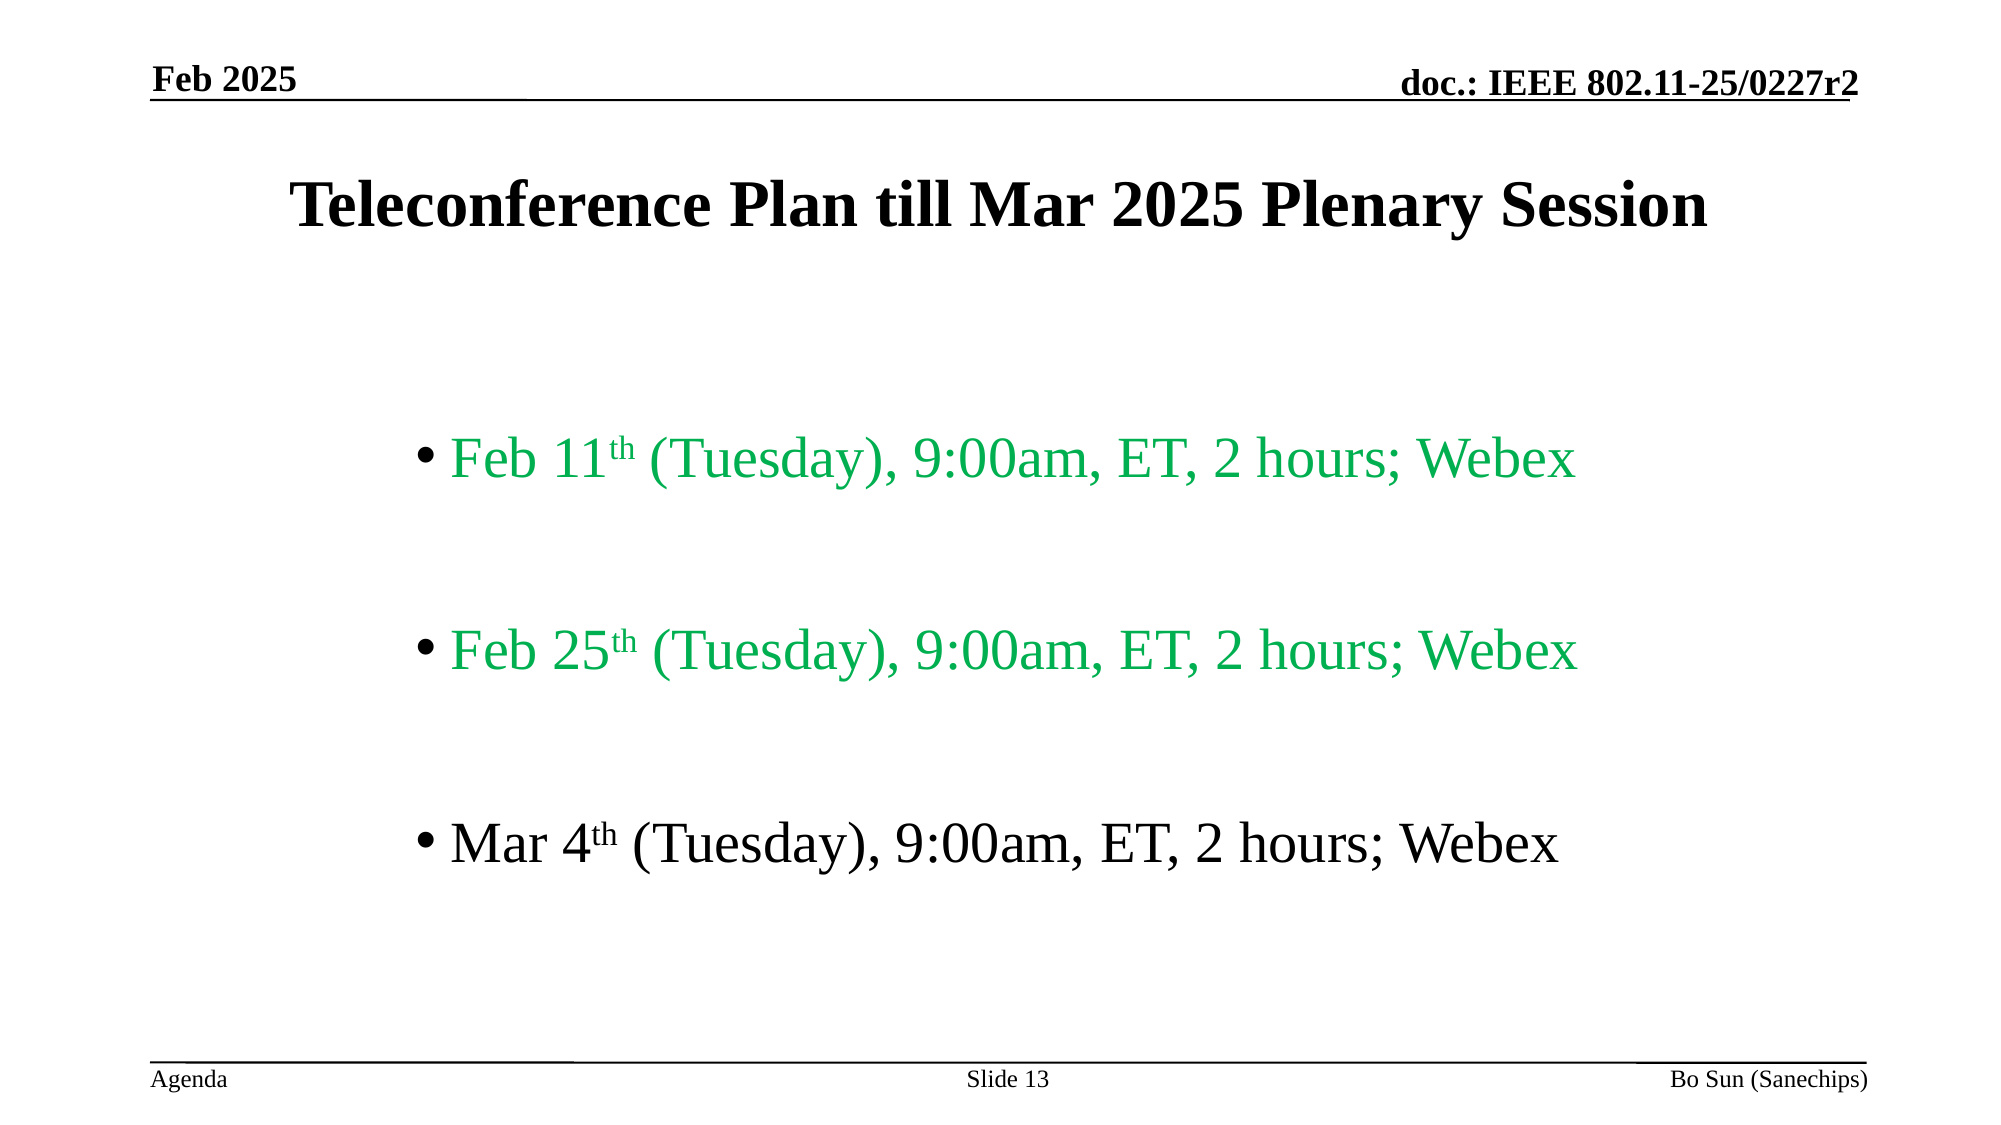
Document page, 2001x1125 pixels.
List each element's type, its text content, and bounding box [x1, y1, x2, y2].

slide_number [152, 54, 563, 100]
footer Bo Sun (Sanechips) [1171, 1061, 1869, 1093]
text_box Teleconference Plan till Mar 2025 Plenary Session [149, 112, 1850, 288]
text_box Feb 11th (Tuesday), 9:00am, ET, 2 hours; Webex Feb 25th (Tuesday), 9:00am, ET, 2 hours; Webex Mar 4th (Tuesday), 9:00am, ET, 2 hours; Webex [344, 397, 1723, 1000]
slide_number Slide 13 [949, 1061, 1067, 1123]
